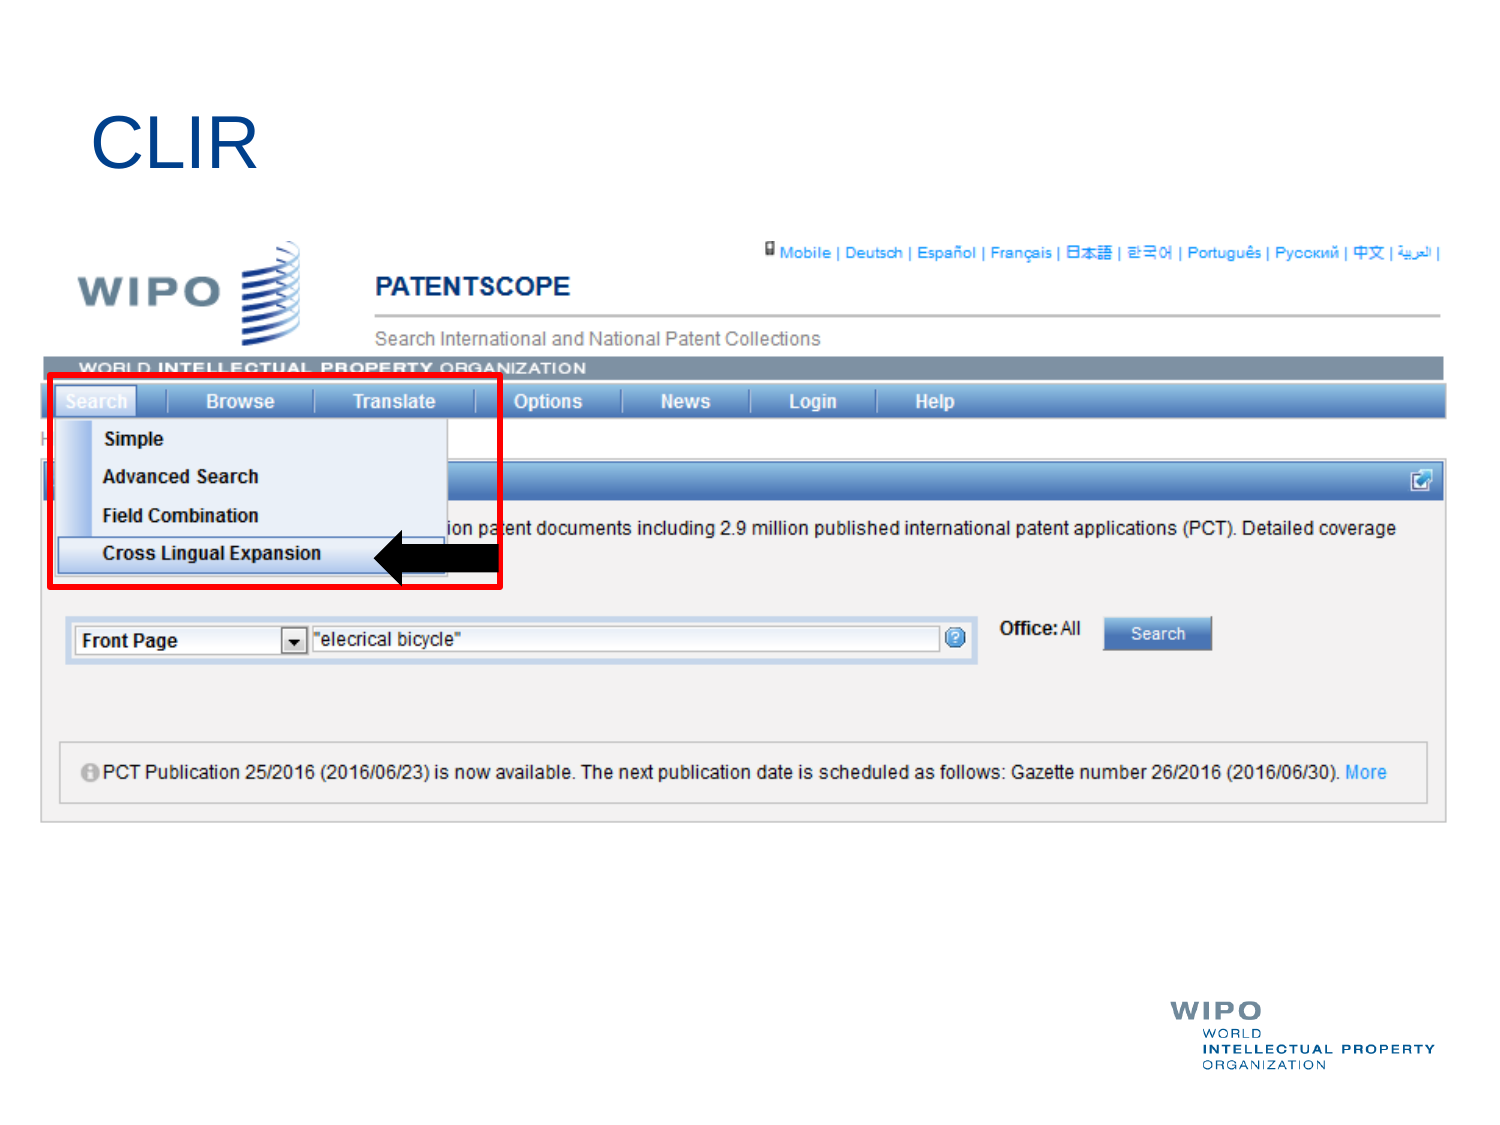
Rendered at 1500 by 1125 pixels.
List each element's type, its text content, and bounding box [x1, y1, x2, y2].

title CLIR [75, 45, 1425, 233]
picture [0, 0, 1500, 1125]
